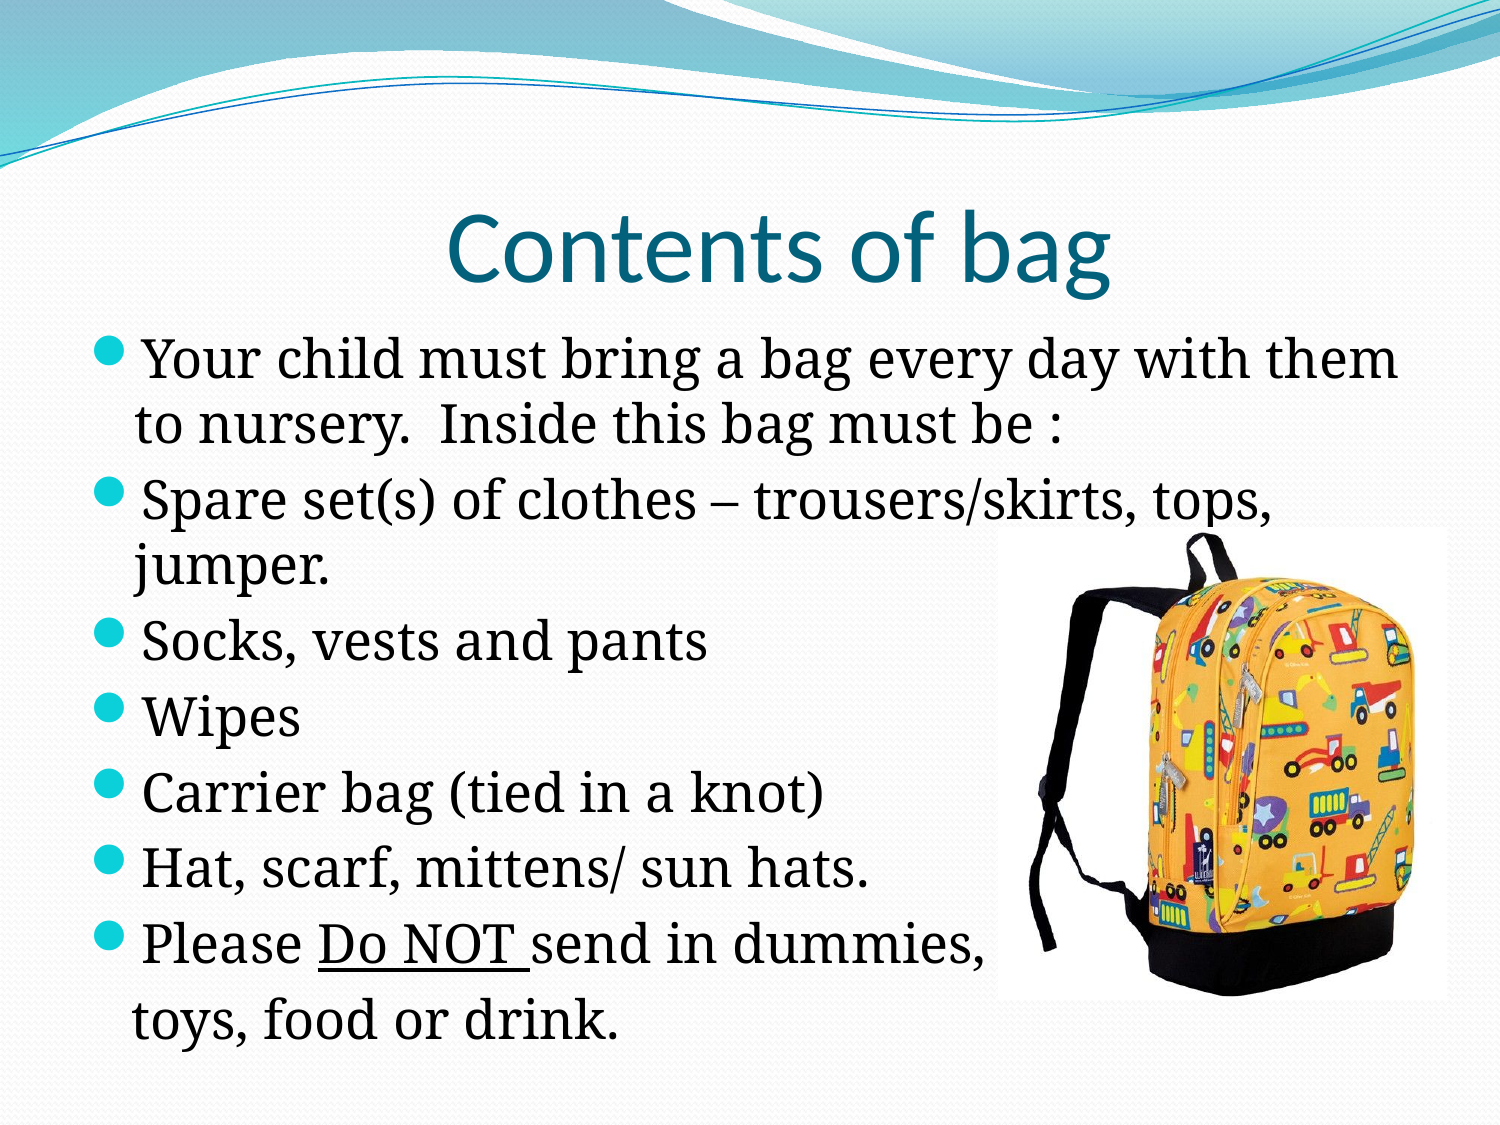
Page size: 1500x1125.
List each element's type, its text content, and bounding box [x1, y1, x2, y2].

picture [997, 526, 1448, 1001]
title Contents of bag [383, 115, 1176, 303]
list Your child must bring a bag every day with them to nursery. Inside this bag must be : Spare set(s) of clothes – trousers/skirts, tops, jumper. Socks, vests and pants Wipes Carrier bag (tied in a knot) Hat, scarf, mittens/ sun hats. Please Do NOT send in dummies, toys, food or drink. [75, 317, 1425, 1038]
